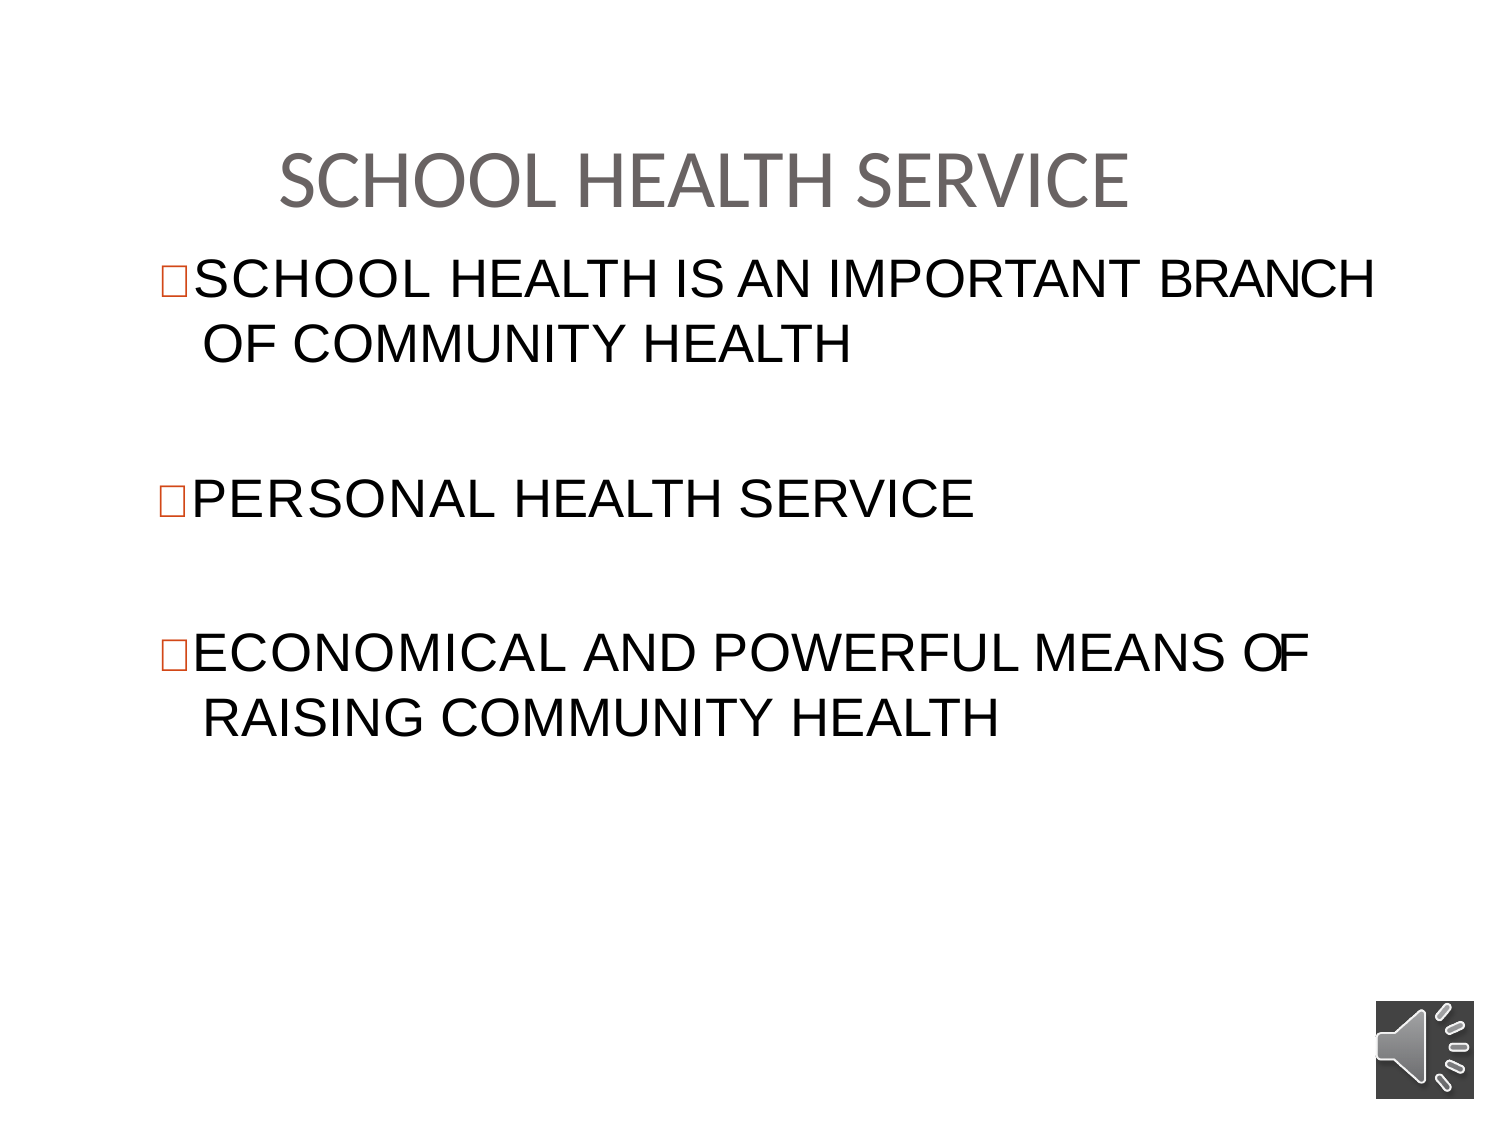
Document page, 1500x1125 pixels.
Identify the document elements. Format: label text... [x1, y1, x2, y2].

text_box SCHOOL HEALTH IS AN IMPORTANT BRANCH OF COMMUNITY HEALTH PERSONAL HEALTH SERVICE ECONOMICAL AND POWERFUL MEANS OF RAISING COMMUNITY HEALTH [155, 241, 1398, 748]
title SCHOOL HEALTH SERVICE [155, 77, 1253, 241]
picture [1374, 999, 1476, 1101]
